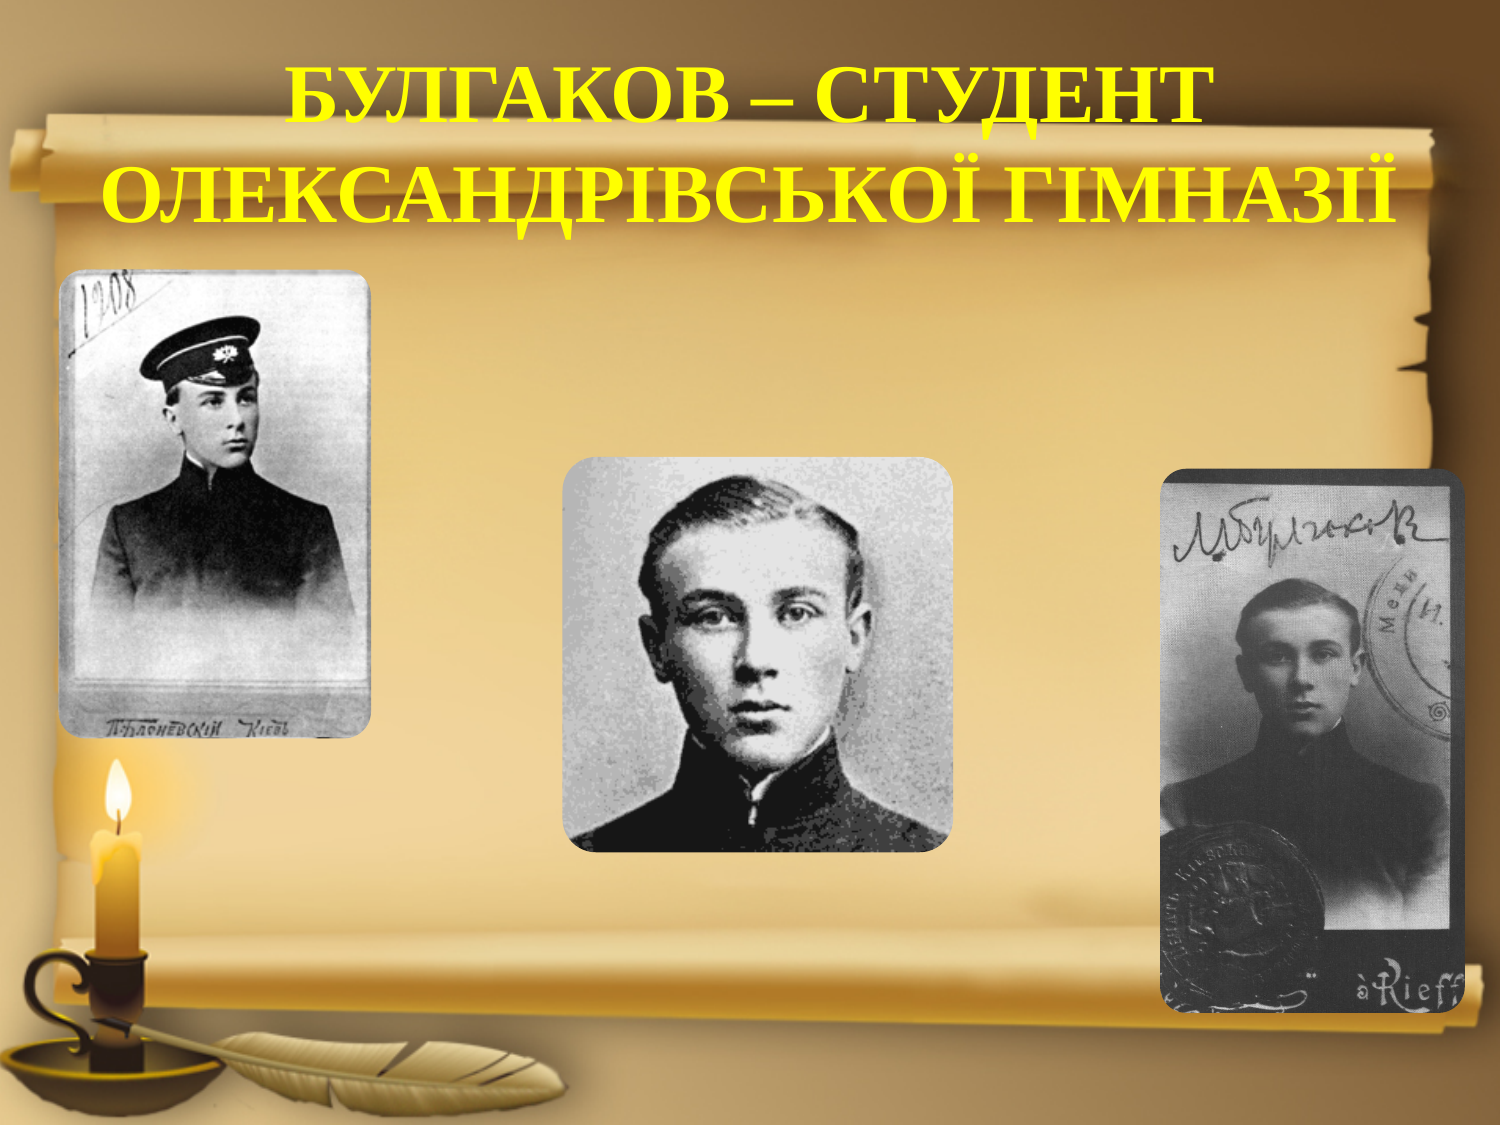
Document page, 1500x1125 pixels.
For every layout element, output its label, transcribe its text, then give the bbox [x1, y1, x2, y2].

title БУЛГАКОВ – СТУДЕНТ ОЛЕКСАНДРІВСЬКОЇ ГІМНАЗІЇ [75, 45, 1425, 233]
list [58, 269, 372, 739]
picture [0, 0, 1500, 1125]
